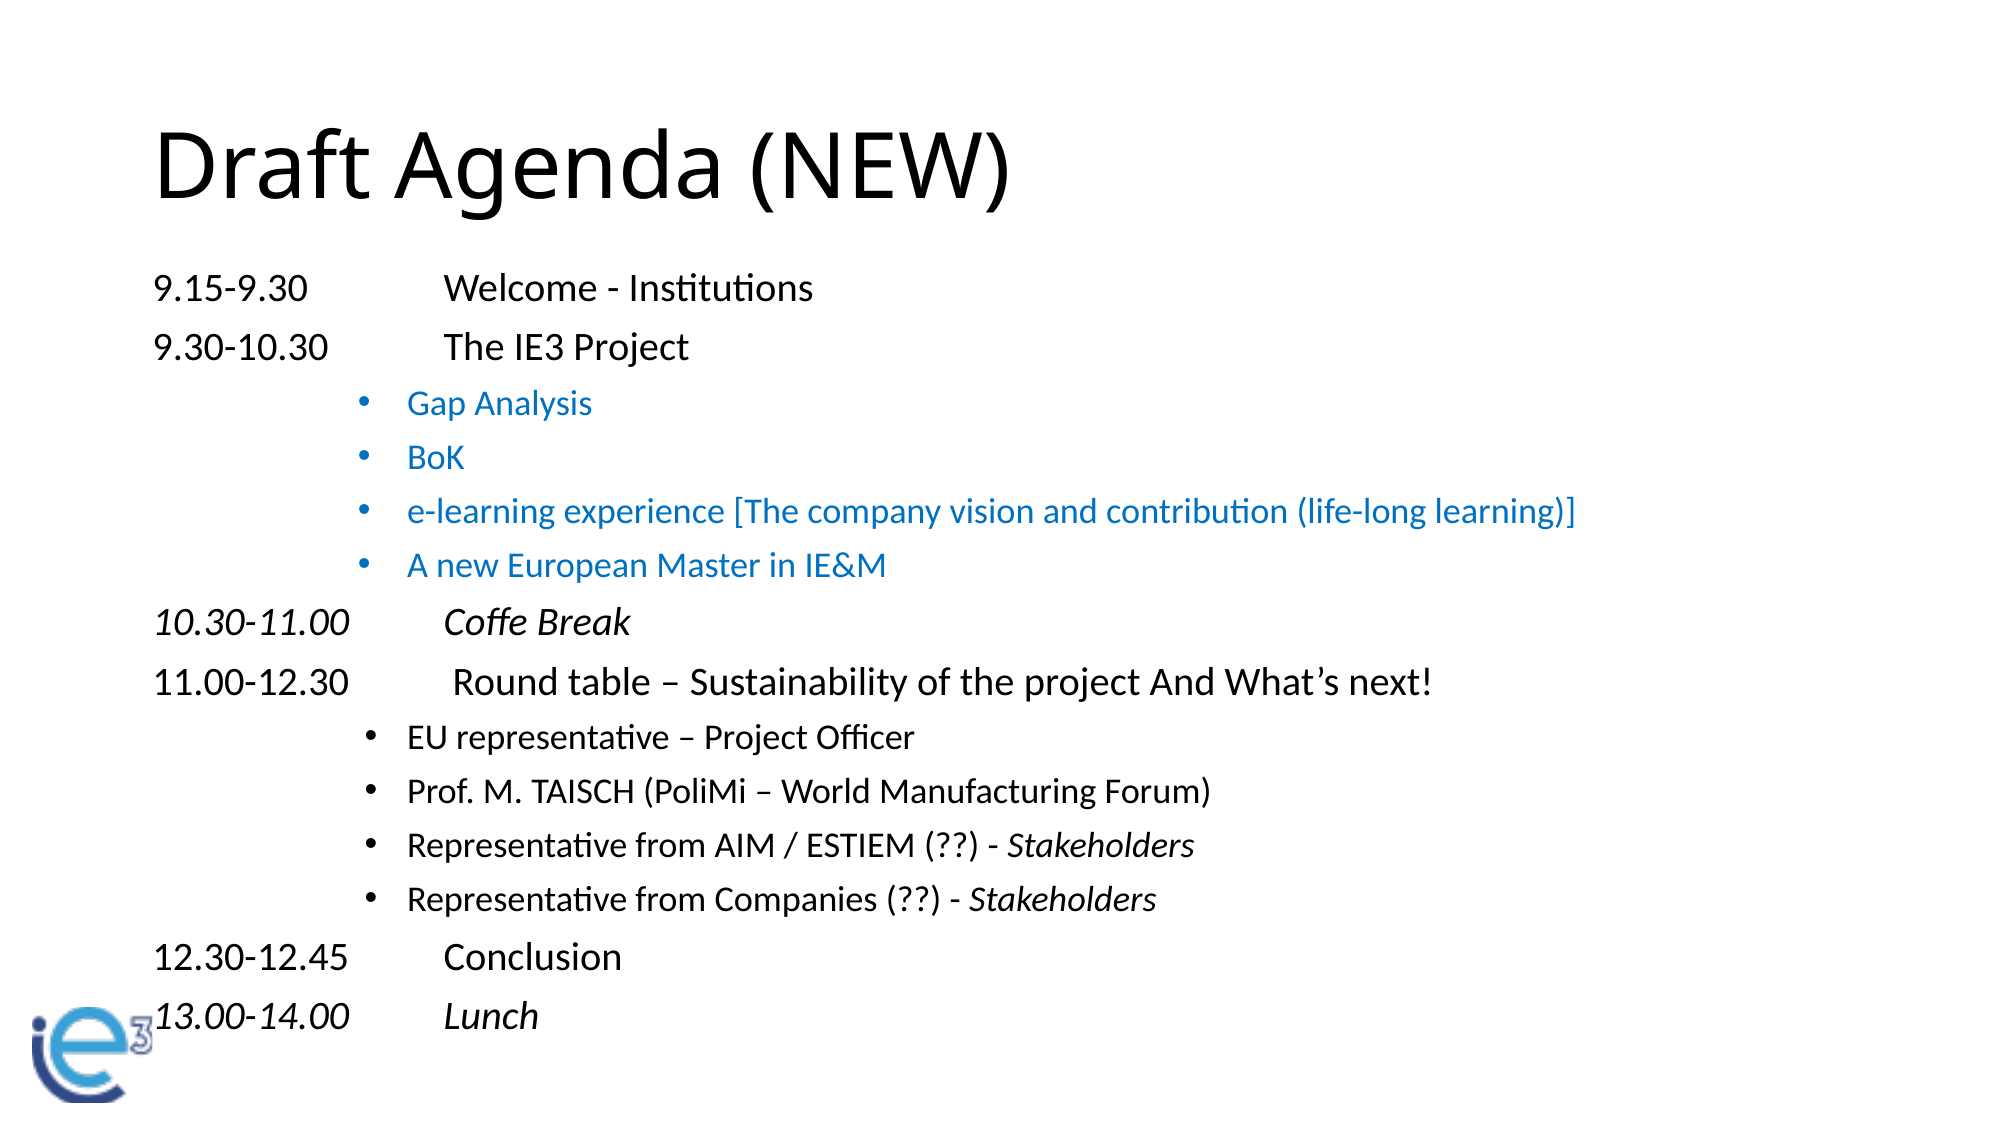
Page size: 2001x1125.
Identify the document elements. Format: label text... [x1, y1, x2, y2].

list 9.15-9.30 Welcome - Institutions 9.30-10.30 The IE3 Project Gap Analysis BoK e-learning experience [The company vision and contribution (life-long learning)] A new European Master in IE&M 10.30-11.00 Coffe Break 11.00-12.30 Round table – Sustainability of the project And What’s next! EU representative – Project Officer Prof. M. TAISCH (PoliMi – World Manufacturing Forum) Representative from AIM / ESTIEM (??) - Stakeholders Representative from Companies (??) - Stakeholders 12.30-12.45 Conclusion 13.00-14.00 Lunch [137, 248, 1863, 1048]
title Draft Agenda (NEW) [137, 59, 1863, 248]
